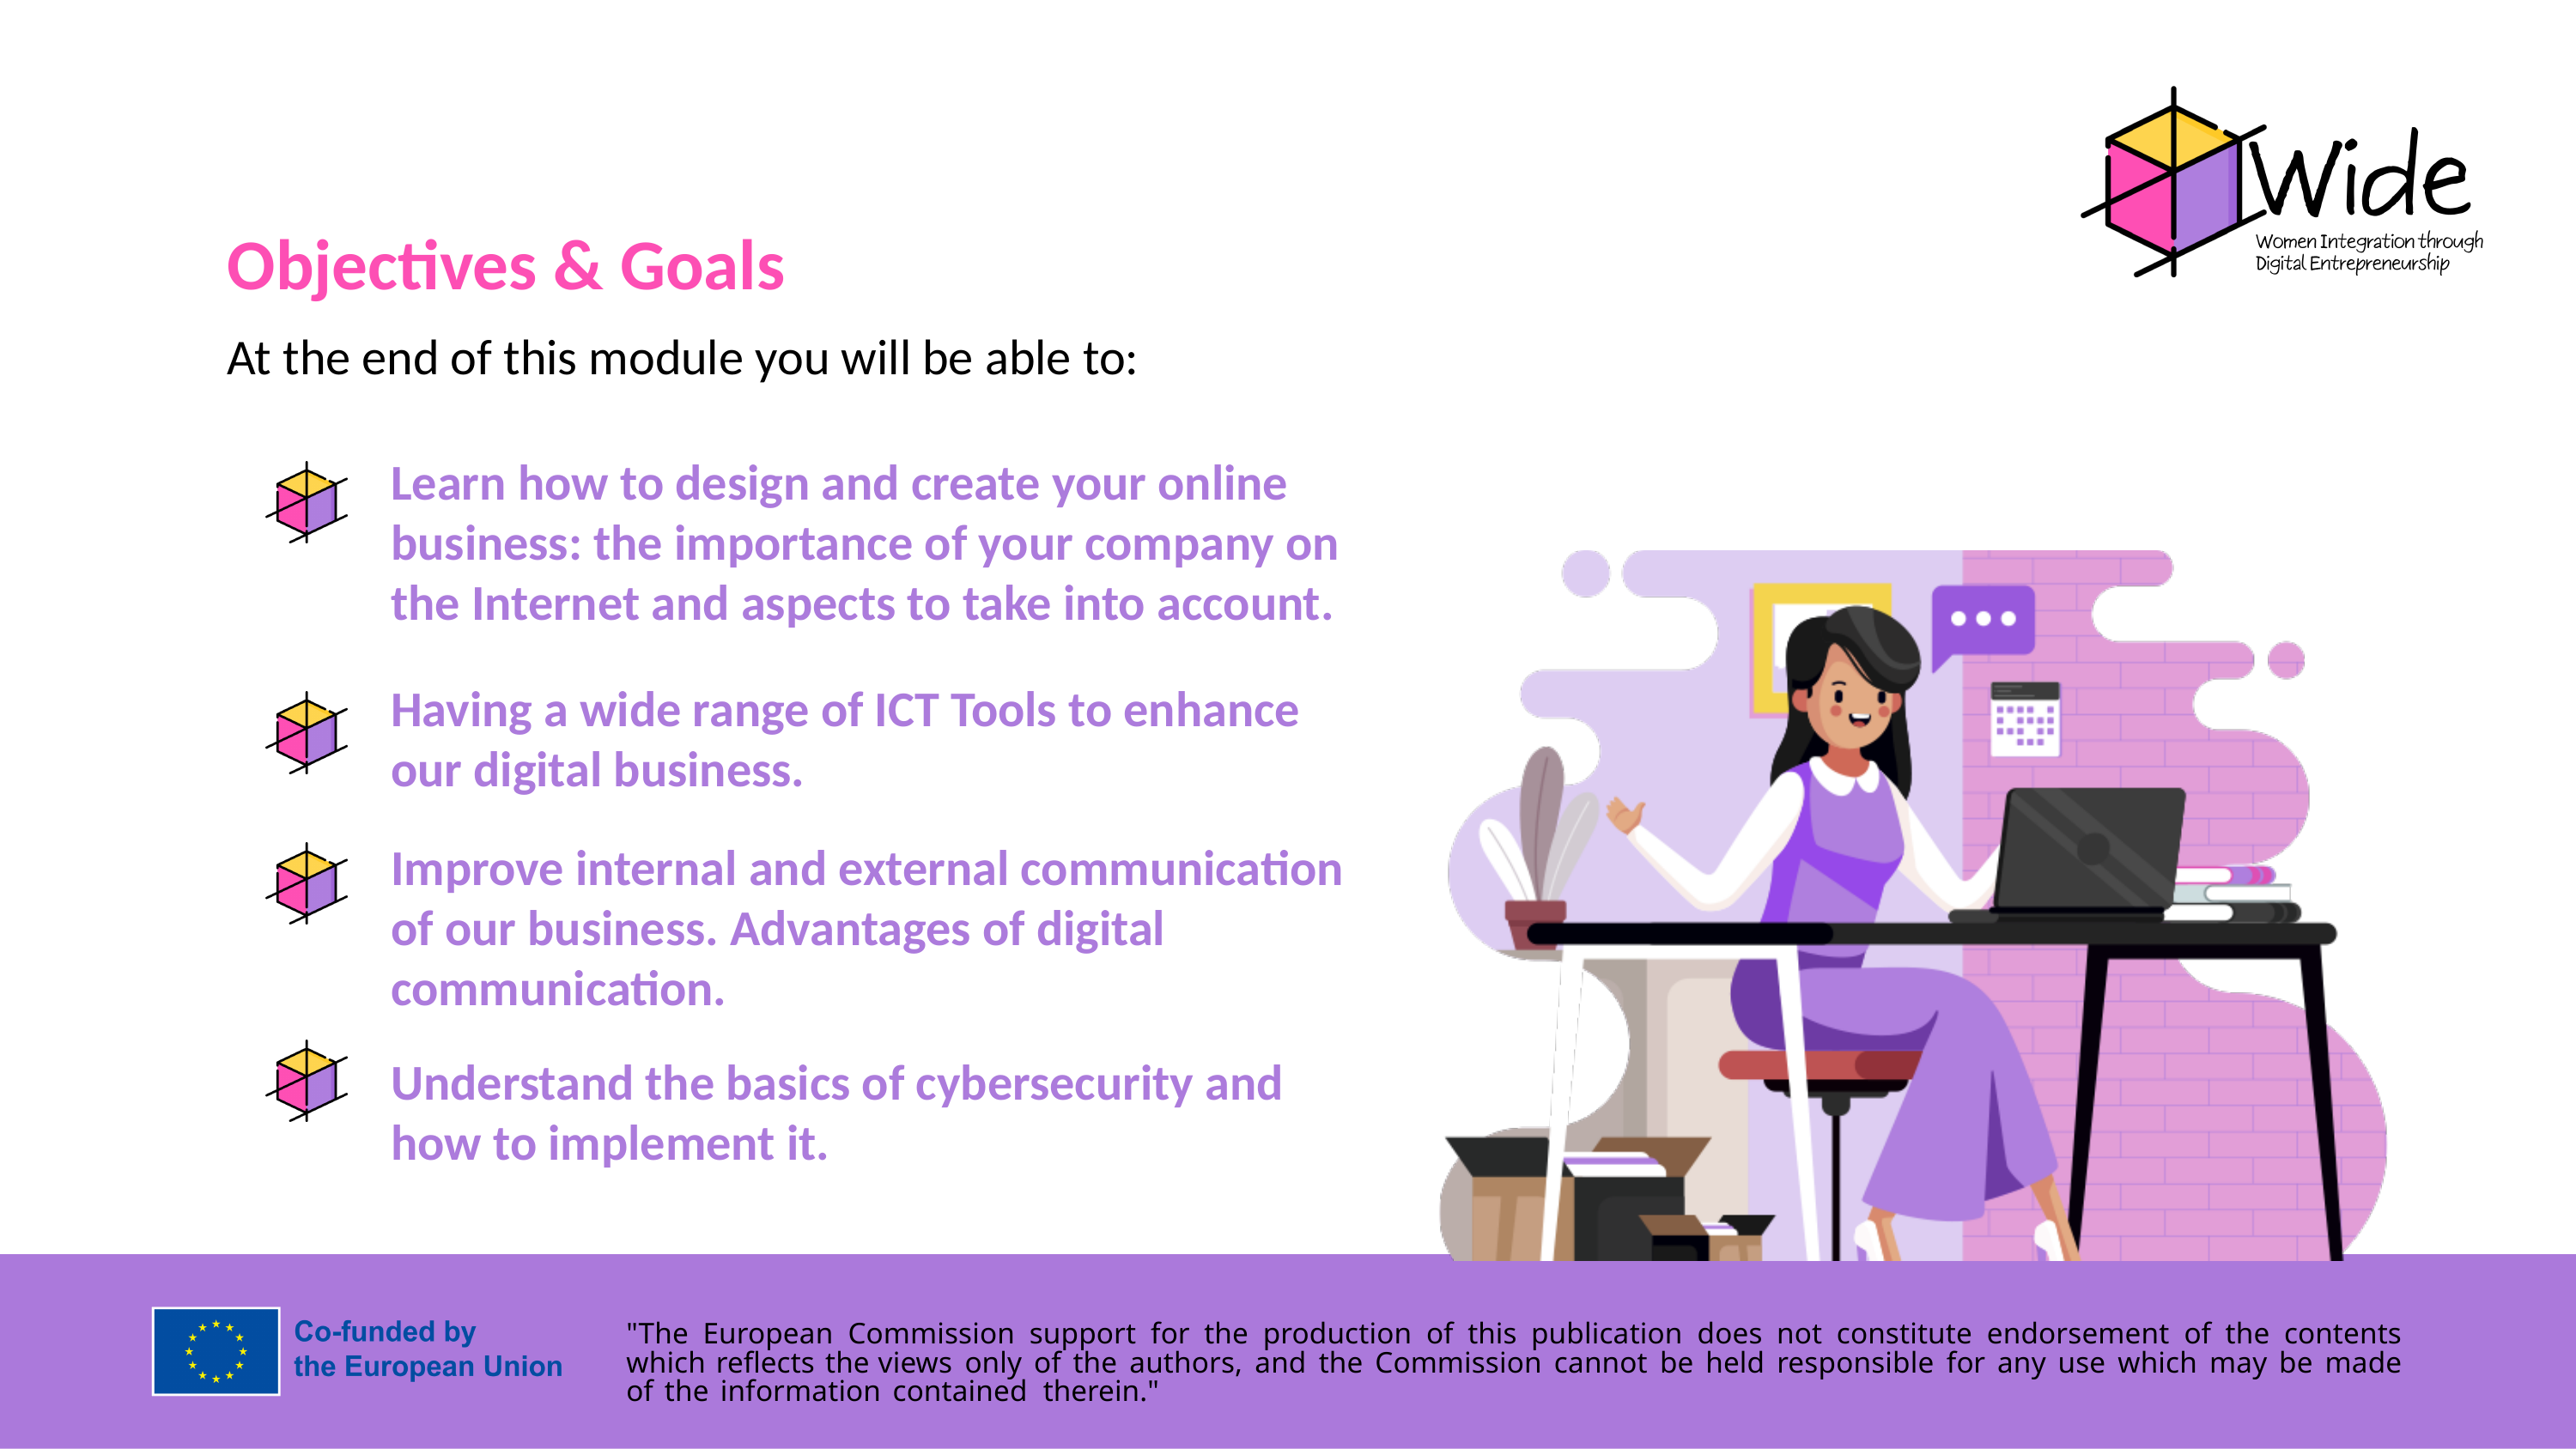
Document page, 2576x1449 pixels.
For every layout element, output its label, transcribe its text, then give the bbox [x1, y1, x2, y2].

picture [265, 842, 348, 925]
picture [2017, 27, 2552, 336]
text_box Objectives & Goals [214, 211, 1548, 311]
text_box Having a wide range of ICT Tools to enhance our digital business. [375, 670, 1212, 803]
text_box Learn how to design and create your online business: the importance of your company on the Internet and aspects to take into account. [375, 443, 1395, 637]
text_box Understand the basics of cybersecurity and how to implement it. [375, 1043, 1212, 1177]
text_box At the end of this module you will be able to: [214, 318, 1629, 391]
text_box Improve internal and external communication of our business. Advantages of digital communication. [375, 829, 1212, 1022]
picture [265, 1040, 348, 1122]
picture [265, 691, 348, 774]
picture [265, 461, 348, 543]
picture [1212, 550, 2460, 1261]
picture [149, 1304, 593, 1399]
